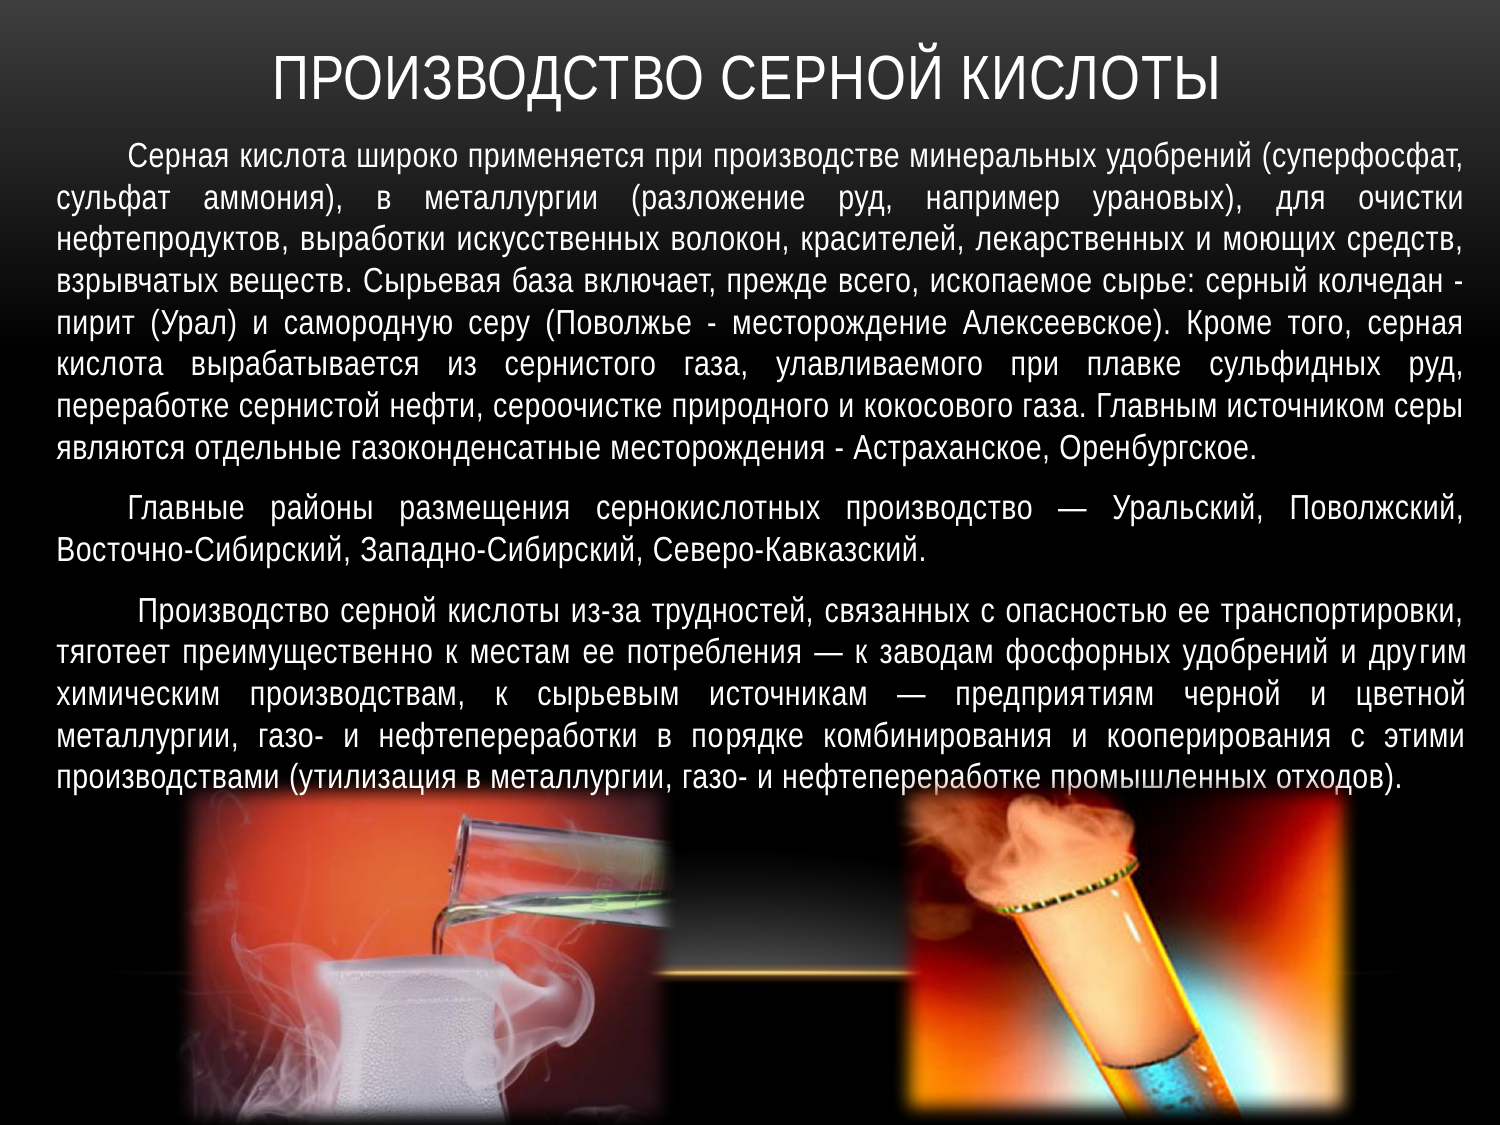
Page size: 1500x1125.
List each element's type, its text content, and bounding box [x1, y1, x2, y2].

picture [0, 0, 1500, 1125]
title Производство серной кислоты [64, 4, 1415, 121]
list Серная кислота широко применяется при производстве минеральных удобрений (суперфосфат, сульфат аммония), в металлургии (разложение руд, например урановых), для очистки нефтепродуктов, выработки искусственных волокон, красителей, лекарственных и моющих средств, взрывчатых веществ. Сырьевая база включает, прежде всего, ископаемое сырье: серный колчедан - пирит (Урал) и самородную серу (Поволжье - месторождение Алексеевское). Кроме того, серная кислота вырабатывается из сернистого газа, улавливаемого при плавке сульфидных руд, переработке сернистой нефти, сероочистке природного и кокосового газа. Главным источником серы являются отдельные газоконденсатные месторождения - Астраханское, Оренбургское. Главные районы размещения сернокислотных производство — Уральский, Поволжский, Восточно-Сибирский, Западно-Сибирский, Северо-Кавказский. Производство серной кислоты из-за трудностей, связанных с опасностью ее транспортировки, тяготеет преимуществен­но к местам ее потребления — к заводам фосфорных удобрений и дру­гим химическим производствам, к сырьевым источникам — предприя­тиям черной и цветной металлургии, газо- и нефтепереработки в по­рядке комбинирования и кооперирования с этими производствами (утилизация в металлургии, газо- и нефтепереработке промышленных отходов). [41, 125, 1483, 882]
